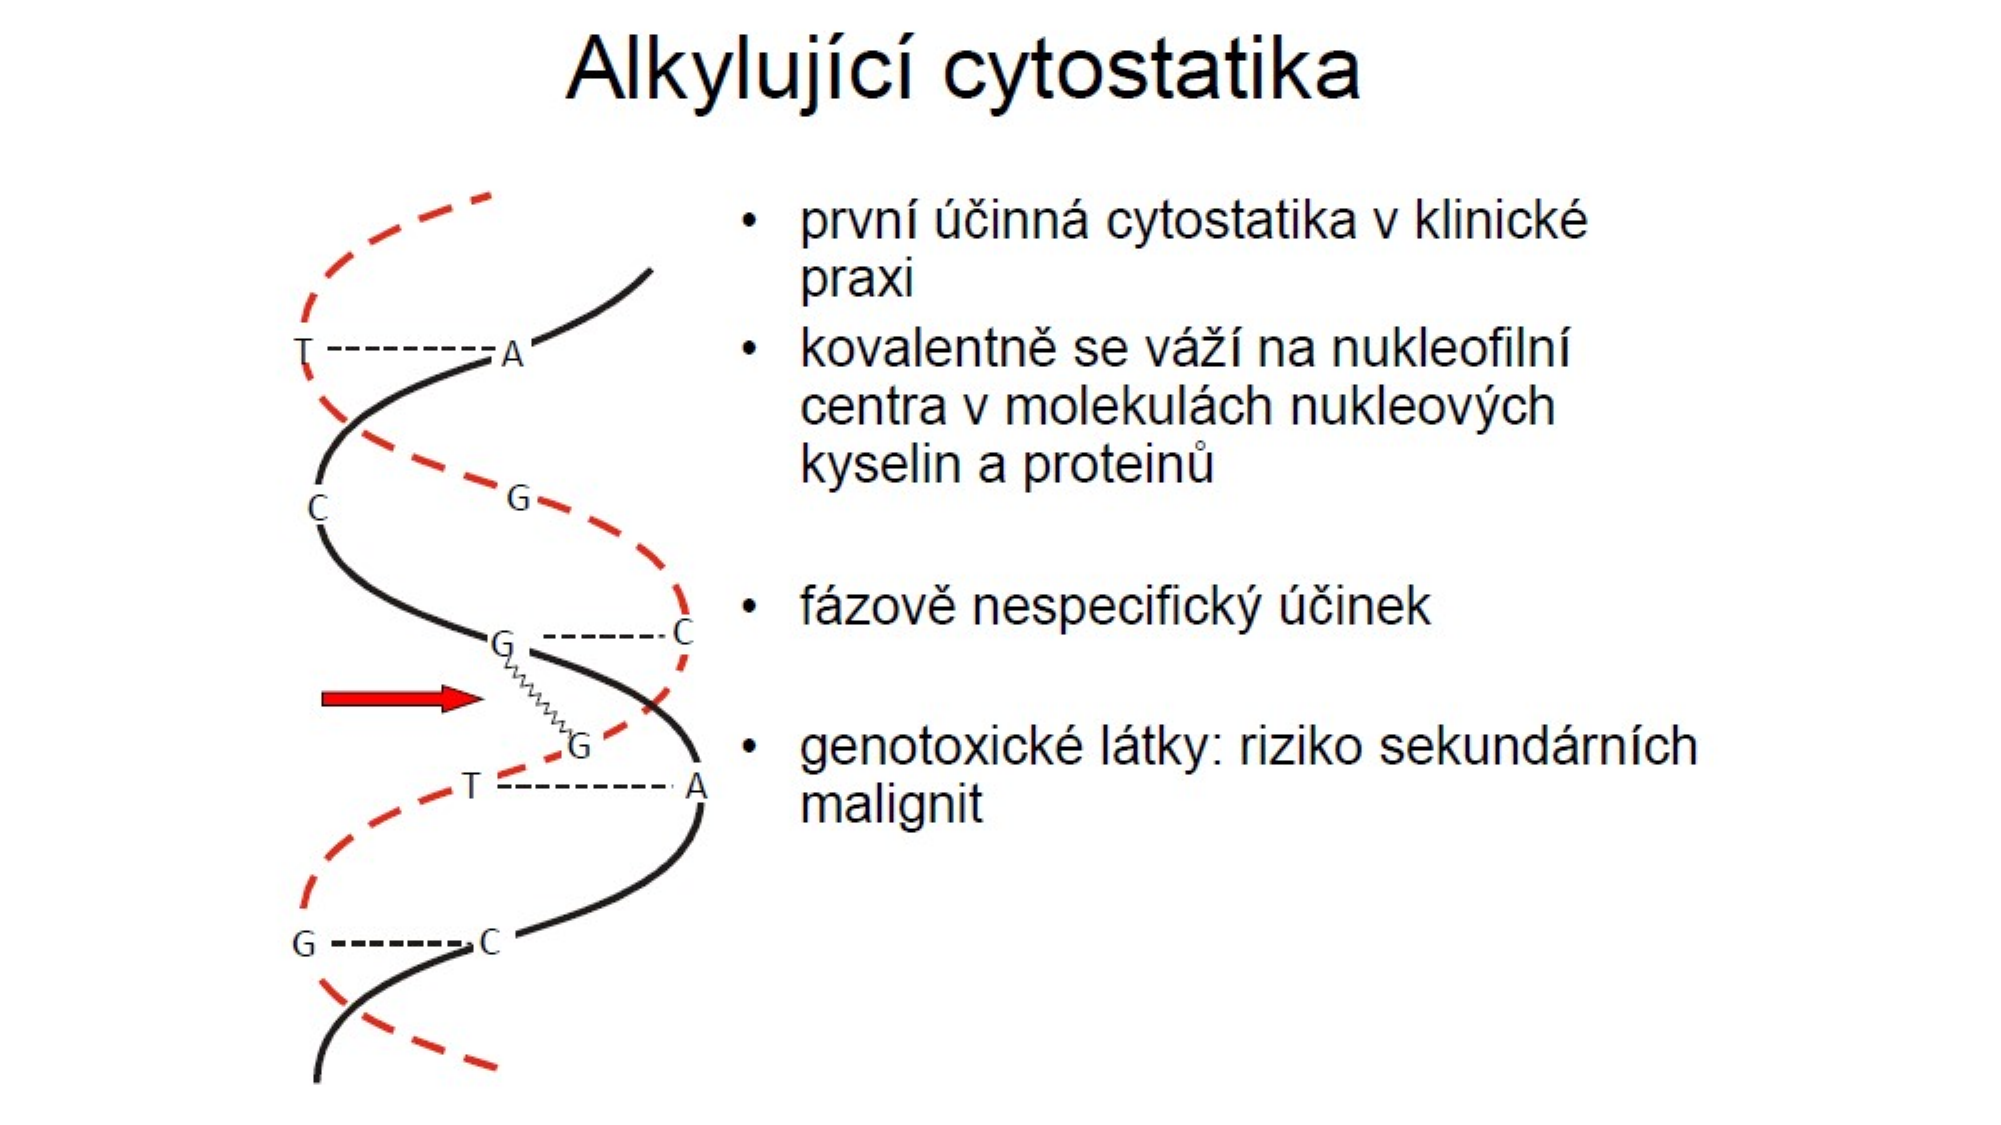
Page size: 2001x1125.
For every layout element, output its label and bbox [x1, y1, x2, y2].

picture [246, 0, 1754, 1125]
